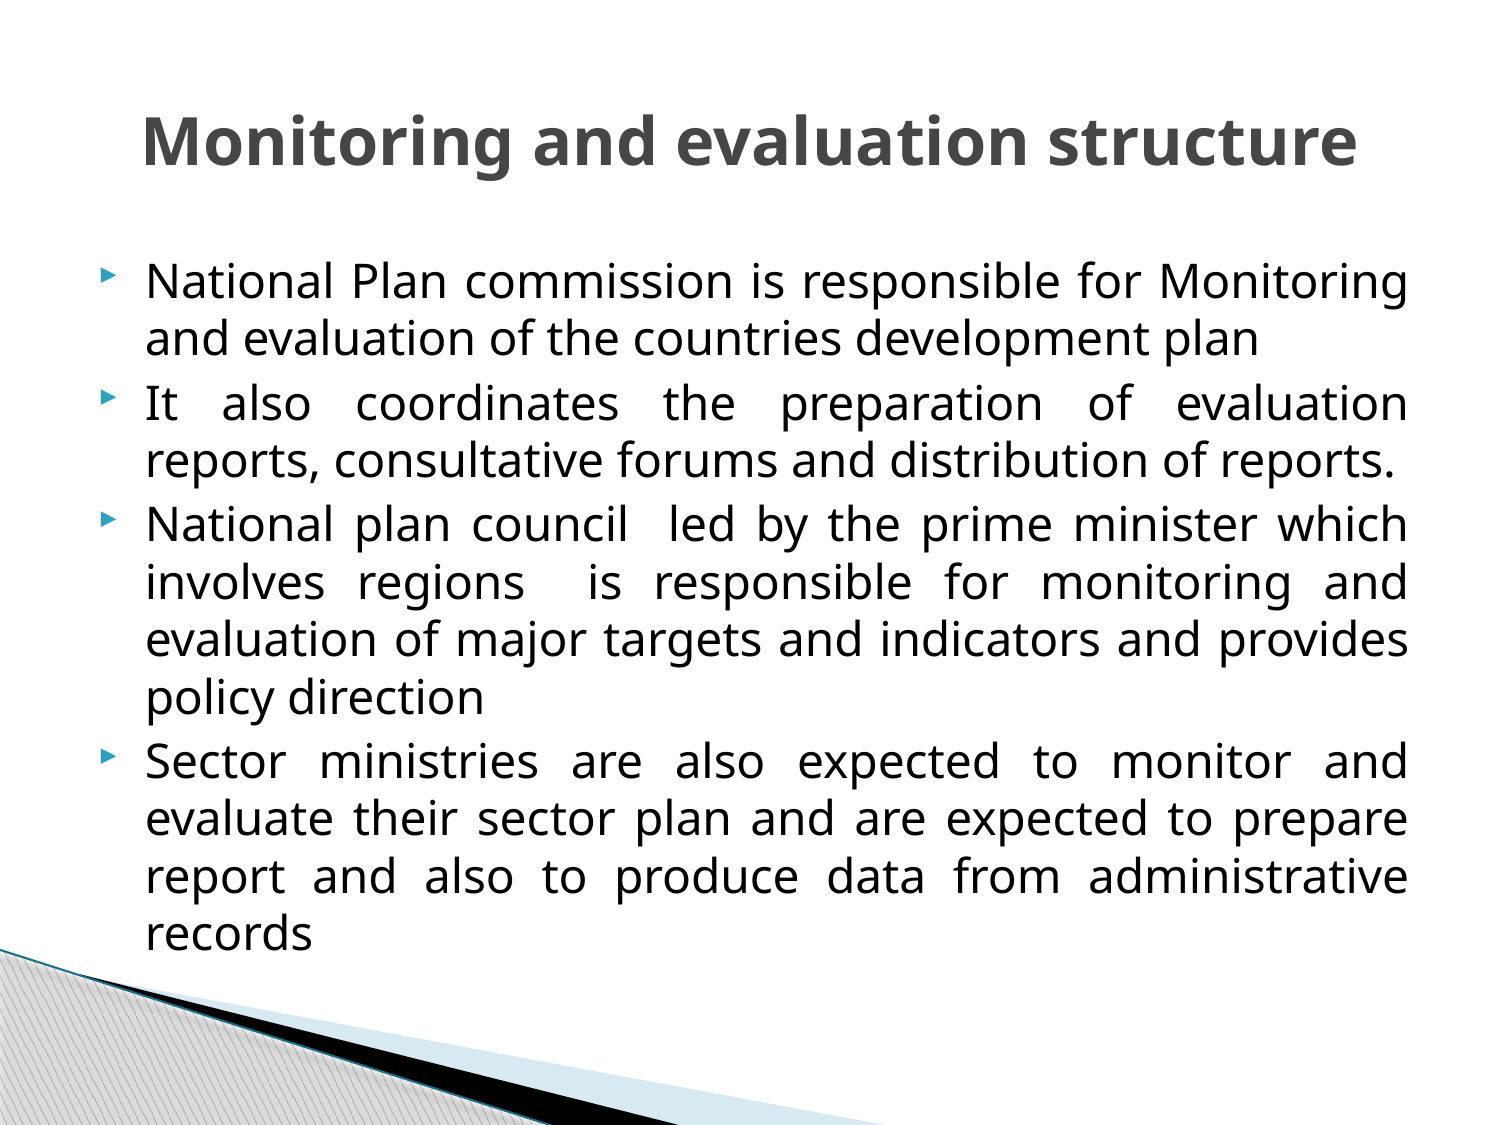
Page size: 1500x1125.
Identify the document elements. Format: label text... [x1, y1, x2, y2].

list National Plan commission is responsible for Monitoring and evaluation of the countries development plan It also coordinates the preparation of evaluation reports, consultative forums and distribution of reports. National plan council led by the prime minister which involves regions is responsible for monitoring and evaluation of major targets and indicators and provides policy direction Sector ministries are also expected to monitor and evaluate their sector plan and are expected to prepare report and also to produce data from administrative records [75, 243, 1425, 986]
title Monitoring and evaluation structure [75, 45, 1425, 233]
